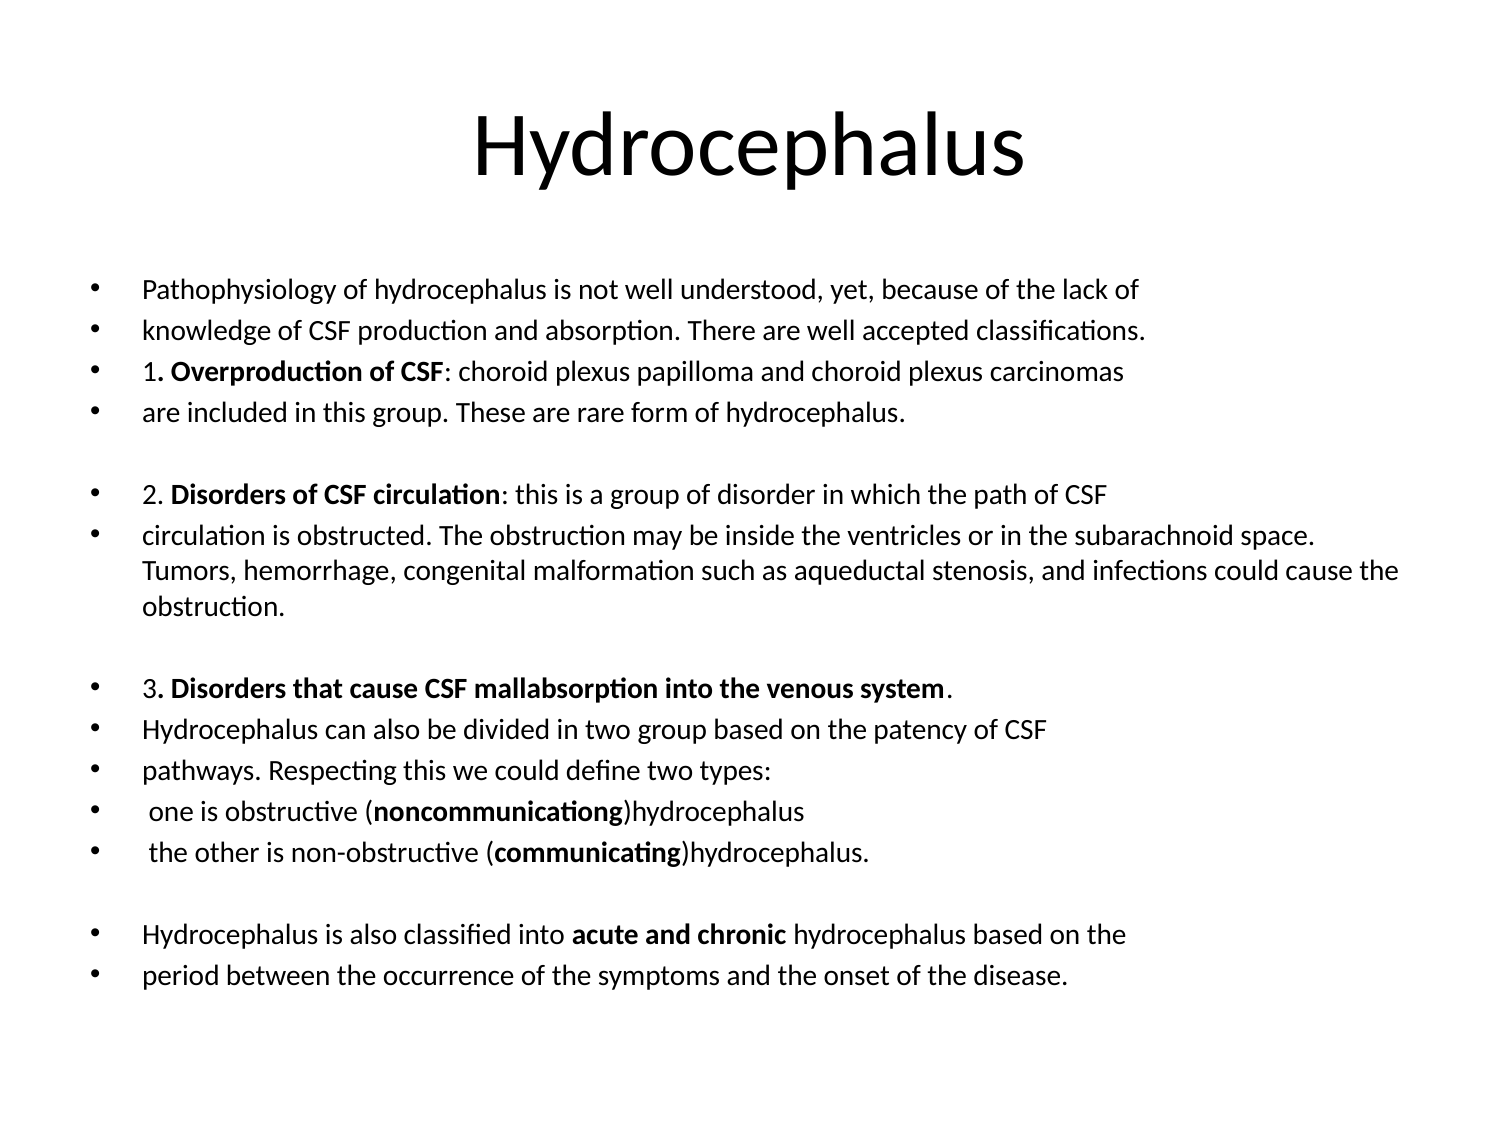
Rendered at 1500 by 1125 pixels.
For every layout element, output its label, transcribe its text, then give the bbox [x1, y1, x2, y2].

title Hydrocephalus [75, 45, 1425, 233]
list Pathophysiology of hydrocephalus is not well understood, yet, because of the lack of knowledge of CSF production and absorption. There are well accepted classifications. 1. Overproduction of CSF: choroid plexus papilloma and choroid plexus carcinomas are included in this group. These are rare form of hydrocephalus. 2. Disorders of CSF circulation: this is a group of disorder in which the path of CSF circulation is obstructed. The obstruction may be inside the ventricles or in the subarachnoid space. Tumors, hemorrhage, congenital malformation such as aqueductal stenosis, and infections could cause the obstruction. 3. Disorders that cause CSF mallabsorption into the venous system. Hydrocephalus can also be divided in two group based on the patency of CSF pathways. Respecting this we could define two types: one is obstructive (noncommunicationg)hydrocephalus the other is non-obstructive (communicating)hydrocephalus. Hydrocephalus is also classified into acute and chronic hydrocephalus based on the period between the occurrence of the symptoms and the onset of the disease. [75, 262, 1425, 1005]
